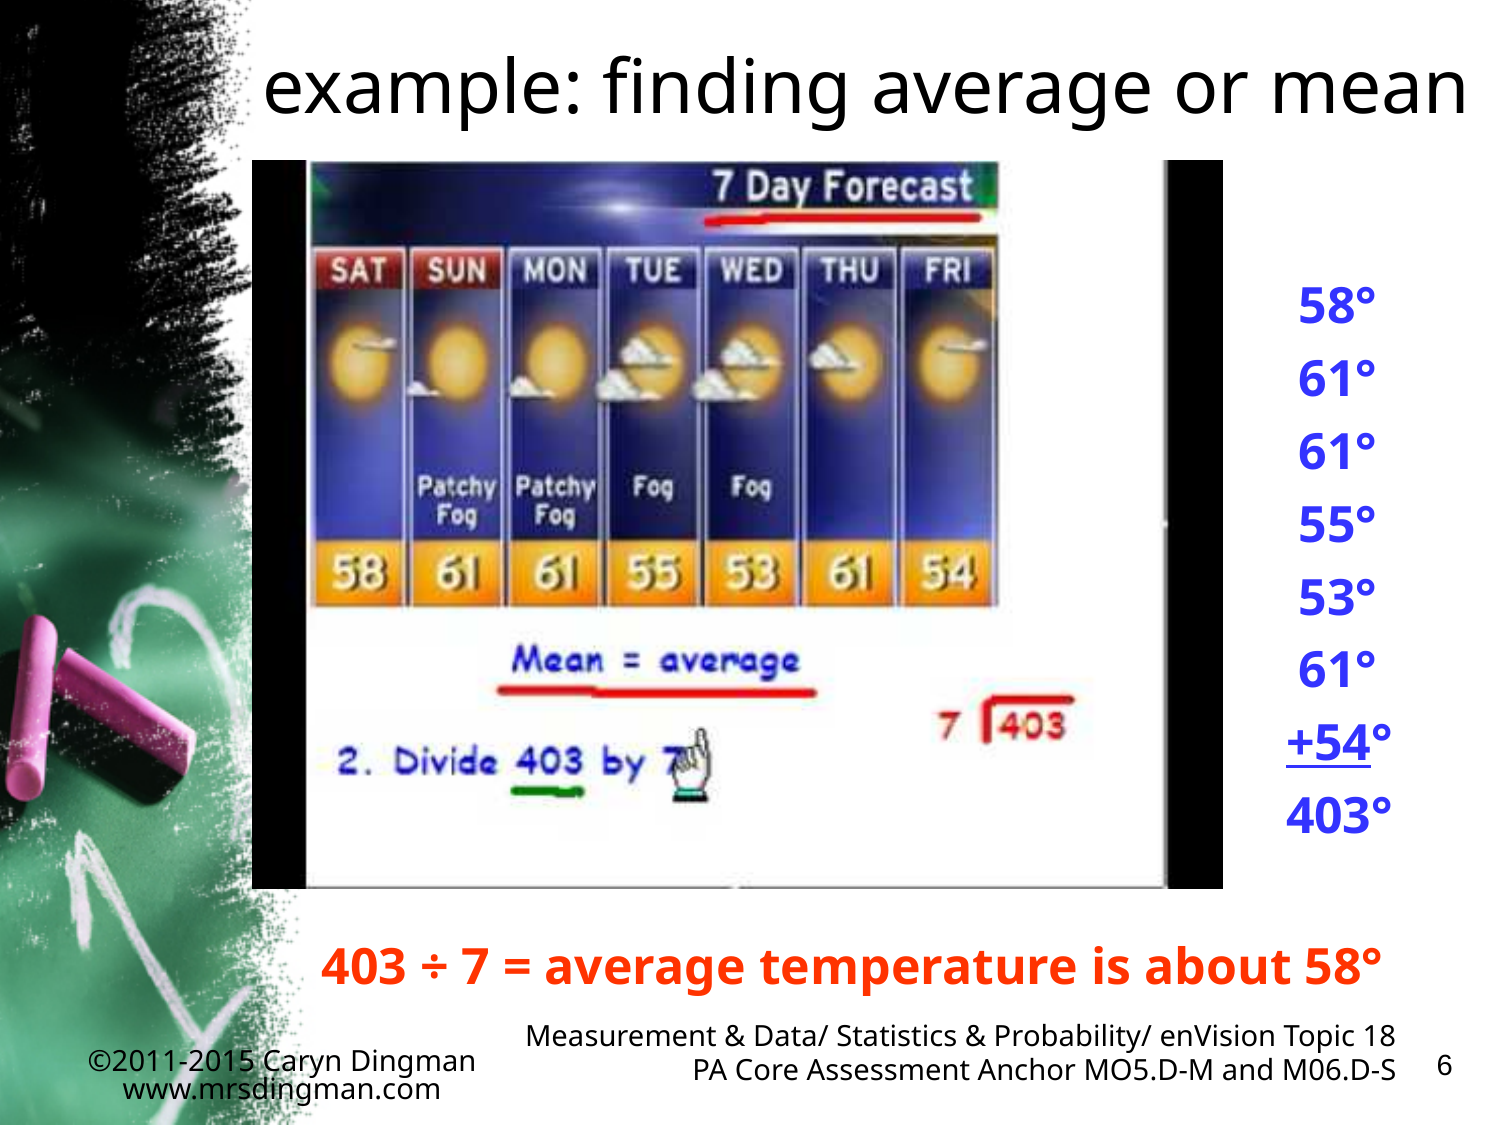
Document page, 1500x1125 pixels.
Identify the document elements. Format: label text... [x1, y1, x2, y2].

text_box example: finding average or mean [233, 48, 1500, 136]
text_box 58° 61° 61° 55° 53° 61° +54° 403° [1271, 192, 1440, 851]
text_box 403 ÷ 7 = average temperature is about 58° [307, 938, 1457, 1002]
slide_number 6 [1242, 1039, 1468, 1115]
picture [0, 0, 1500, 1125]
text_box Measurement & Data/ Statistics & Probability/ enVision Topic 18 PA Core Assessment Anchor MO5.D-M and M06.D-S [450, 1017, 1412, 1094]
text_box ©2011-2015 Caryn Dingman www.mrsdingman.com [0, 1041, 564, 1113]
